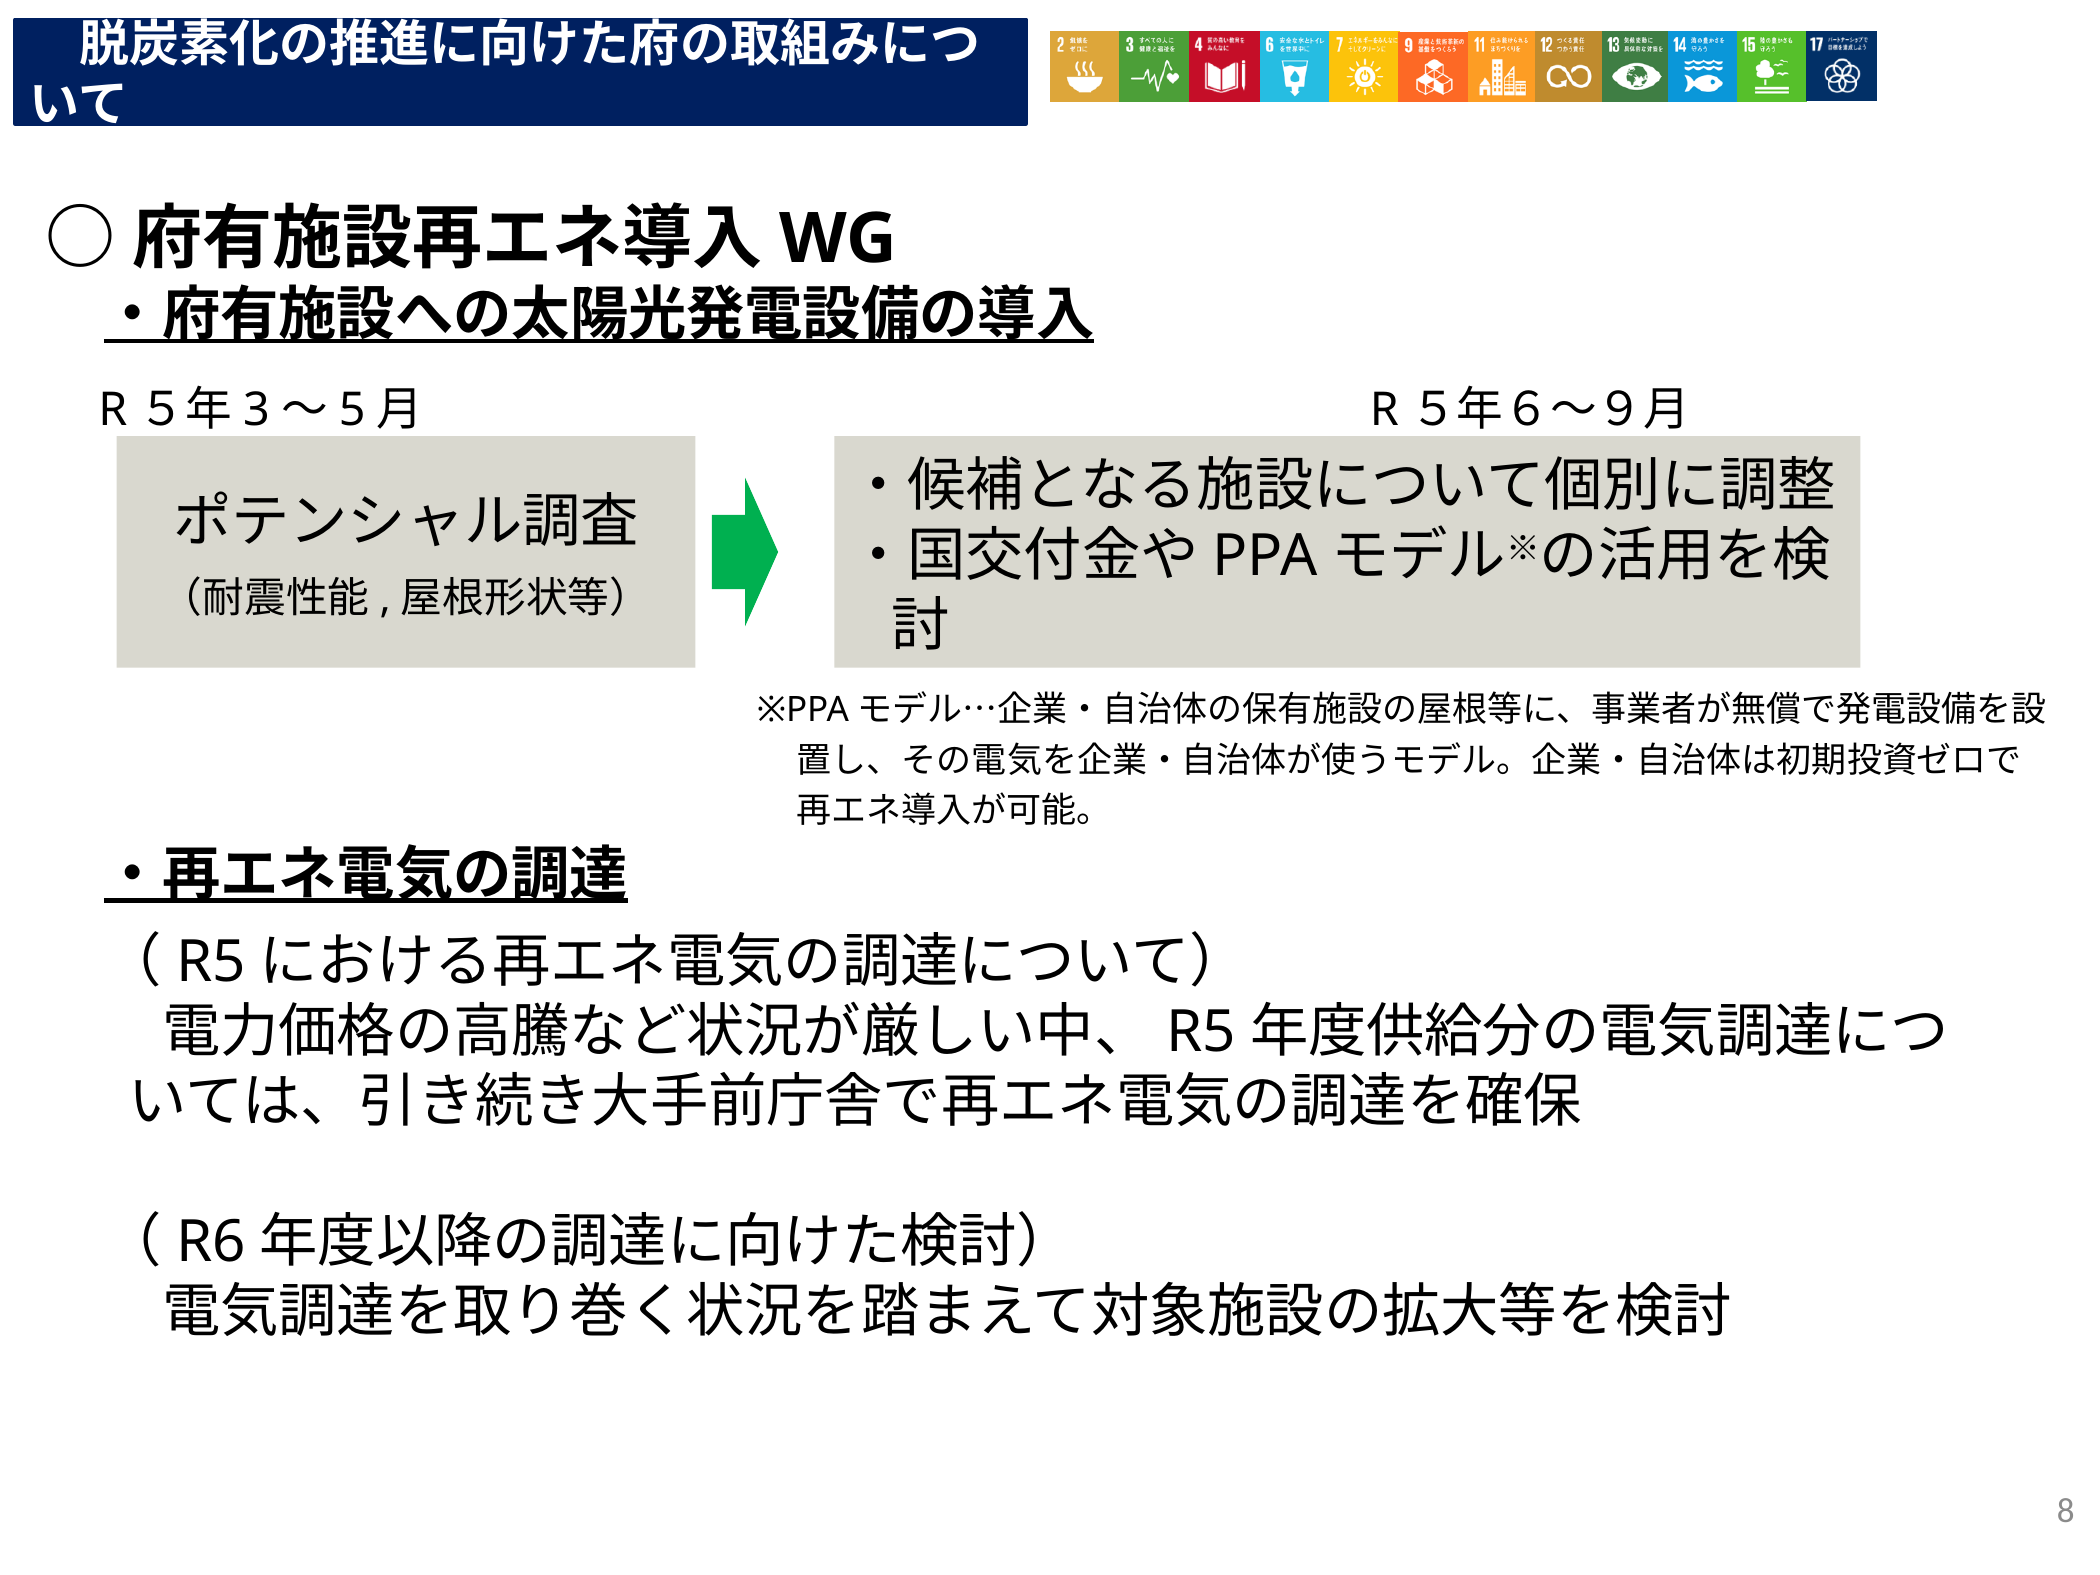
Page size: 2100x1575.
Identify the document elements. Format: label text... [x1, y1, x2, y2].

text_box ○府有施設再エネ導入WG ・府有施設への太陽光発電設備の導入 ・再エネ電気の調達 （R5における再エネ電気の調達について） 電力価格の高騰など状況が厳しい中、R5年度供給分の電気調達については、引き続き大手前庁舎で再エネ電気の調達を確保 （R6年度以降の調達に向けた検討） 電気調達を取り巻く状況を踏まえて対象施設の拡大等を検討 [24, 164, 2010, 1354]
text_box 脱炭素化の推進に向けた府の取組みについて [13, 18, 1028, 126]
text_box ポテンシャル調査 （耐震性能,屋根形状等） [115, 446, 698, 670]
text_box R５年3～5月 R５年６～９月 [77, 357, 1712, 446]
slide_number 8 [1980, 1453, 2092, 1565]
text_box ※PPAモデル…企業・自治体の保有施設の屋根等に、事業者が無償で発電設備を設置し、その電気を企業・自治体が使うモデル。企業・自治体は初期投資ゼロで再エネ導入が可能。 [735, 667, 2076, 840]
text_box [1049, 31, 1878, 102]
text_box [709, 475, 781, 629]
text_box ・候補となる施設について個別に調整 ・国交付金やPPAモデル※の活用を検討 [832, 434, 1862, 667]
